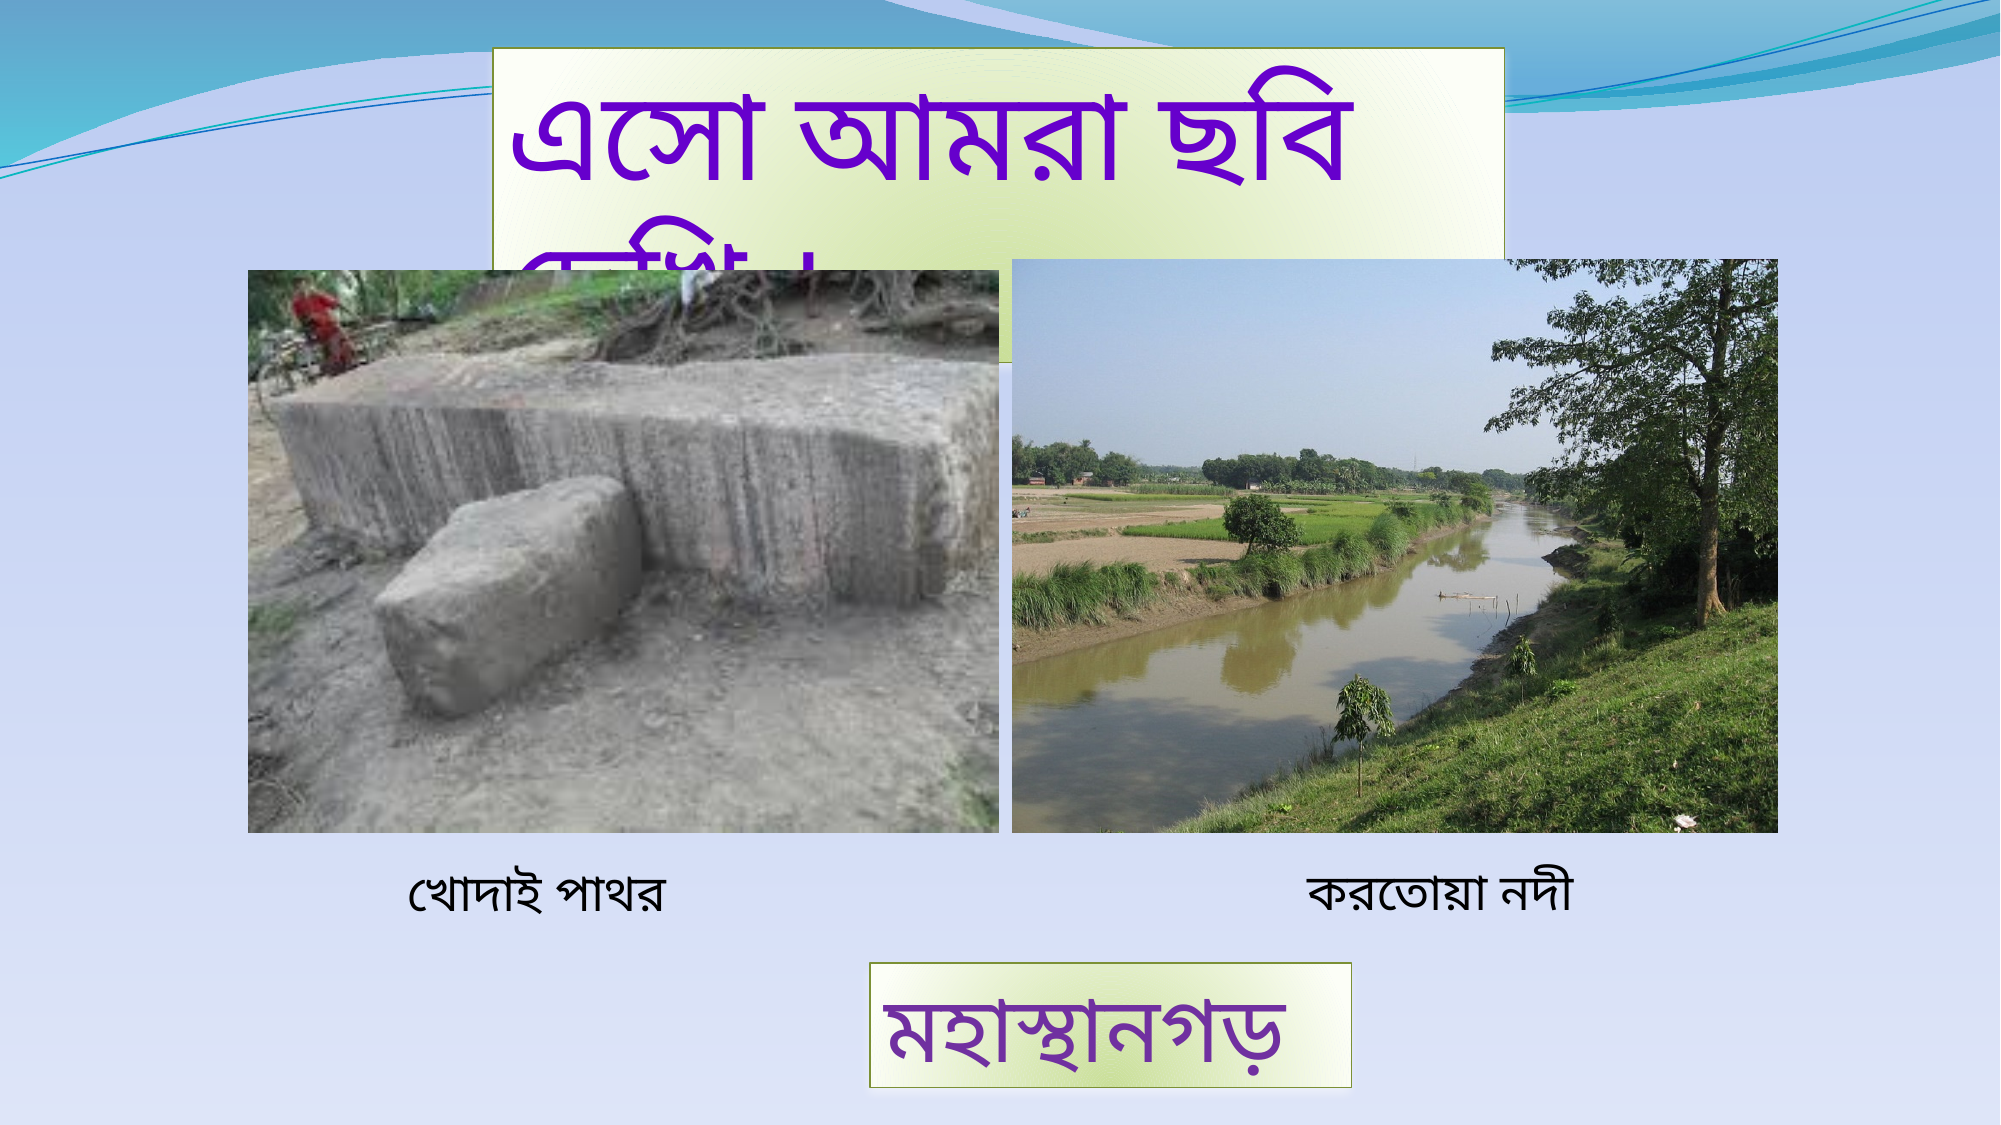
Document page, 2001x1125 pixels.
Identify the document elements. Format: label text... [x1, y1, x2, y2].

text_box খোদাই পাথর [392, 853, 695, 929]
picture [1012, 259, 1778, 833]
picture [248, 270, 1000, 833]
text_box মহাস্থানগড় [869, 962, 1352, 1088]
text_box এসো আমরা ছবি দেখি । [492, 47, 1505, 272]
text_box করতোয়া নদী [1292, 852, 1602, 928]
